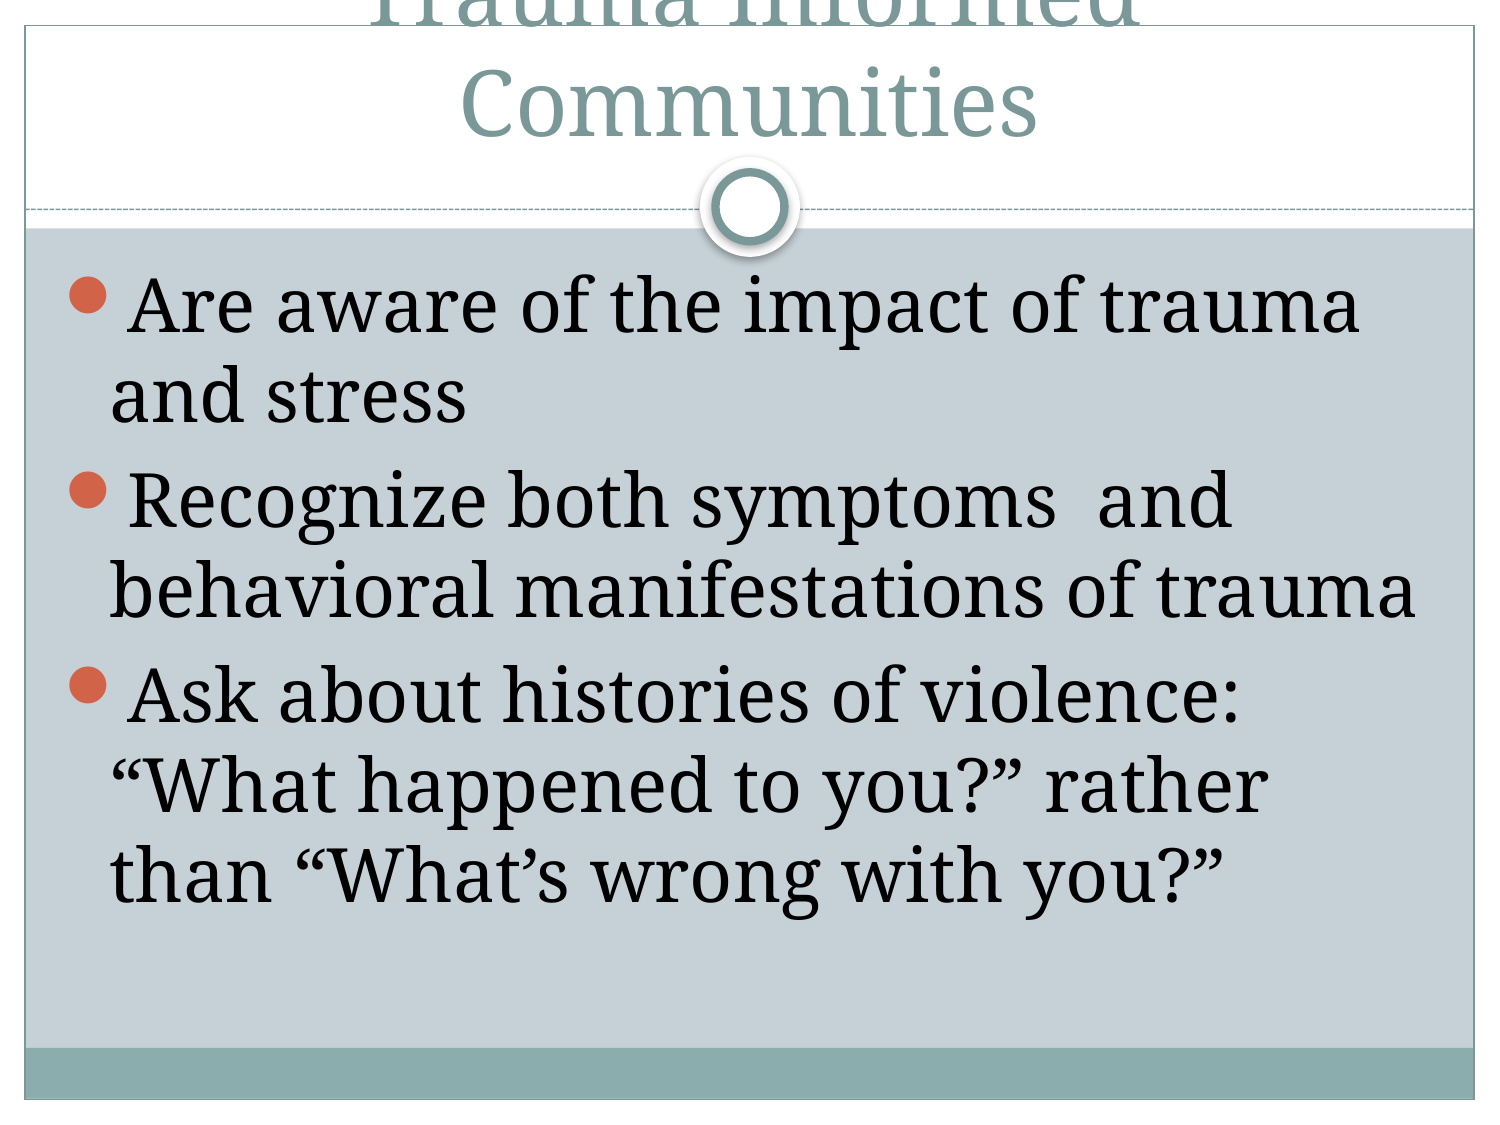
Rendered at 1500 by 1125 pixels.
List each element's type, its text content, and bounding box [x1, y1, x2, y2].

list Are aware of the impact of trauma and stress Recognize both symptoms and behavioral manifestations of trauma Ask about histories of violence: “What happened to you?” rather than “What’s wrong with you?” [49, 250, 1445, 1001]
title Trauma Informed Communities [49, 37, 1450, 162]
